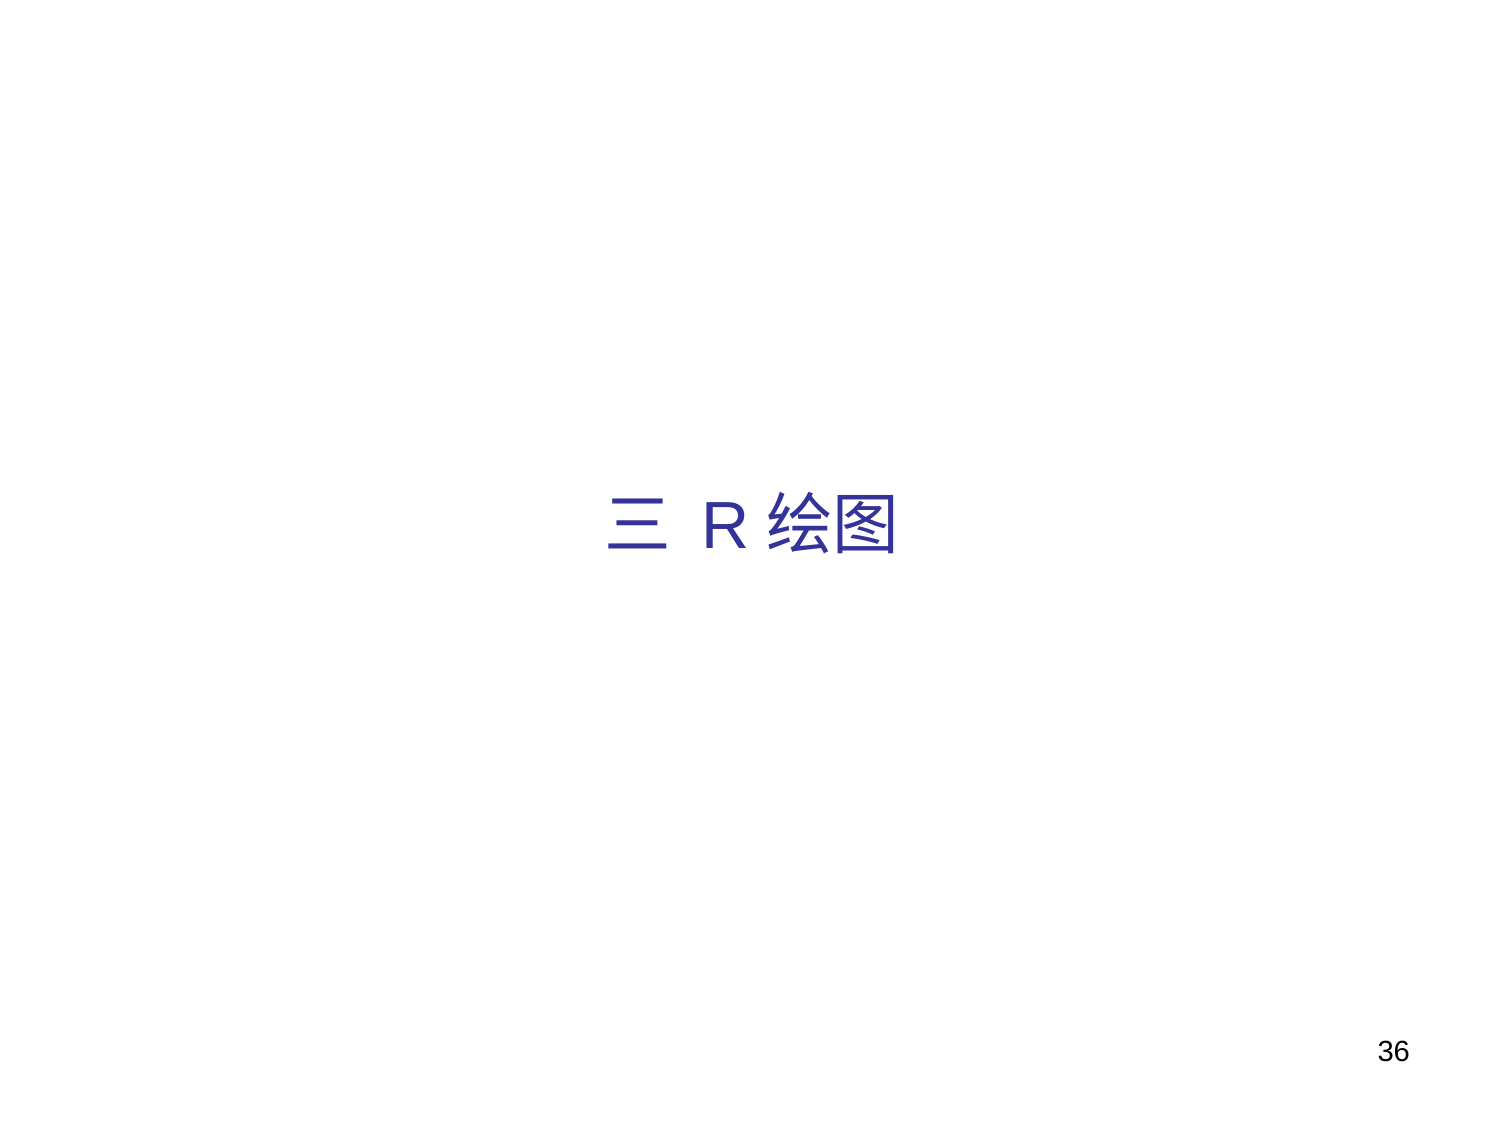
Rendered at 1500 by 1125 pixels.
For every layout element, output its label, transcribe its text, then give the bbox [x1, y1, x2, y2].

slide_number 36 [1074, 1024, 1426, 1103]
title 三 R绘图 [76, 408, 1428, 597]
